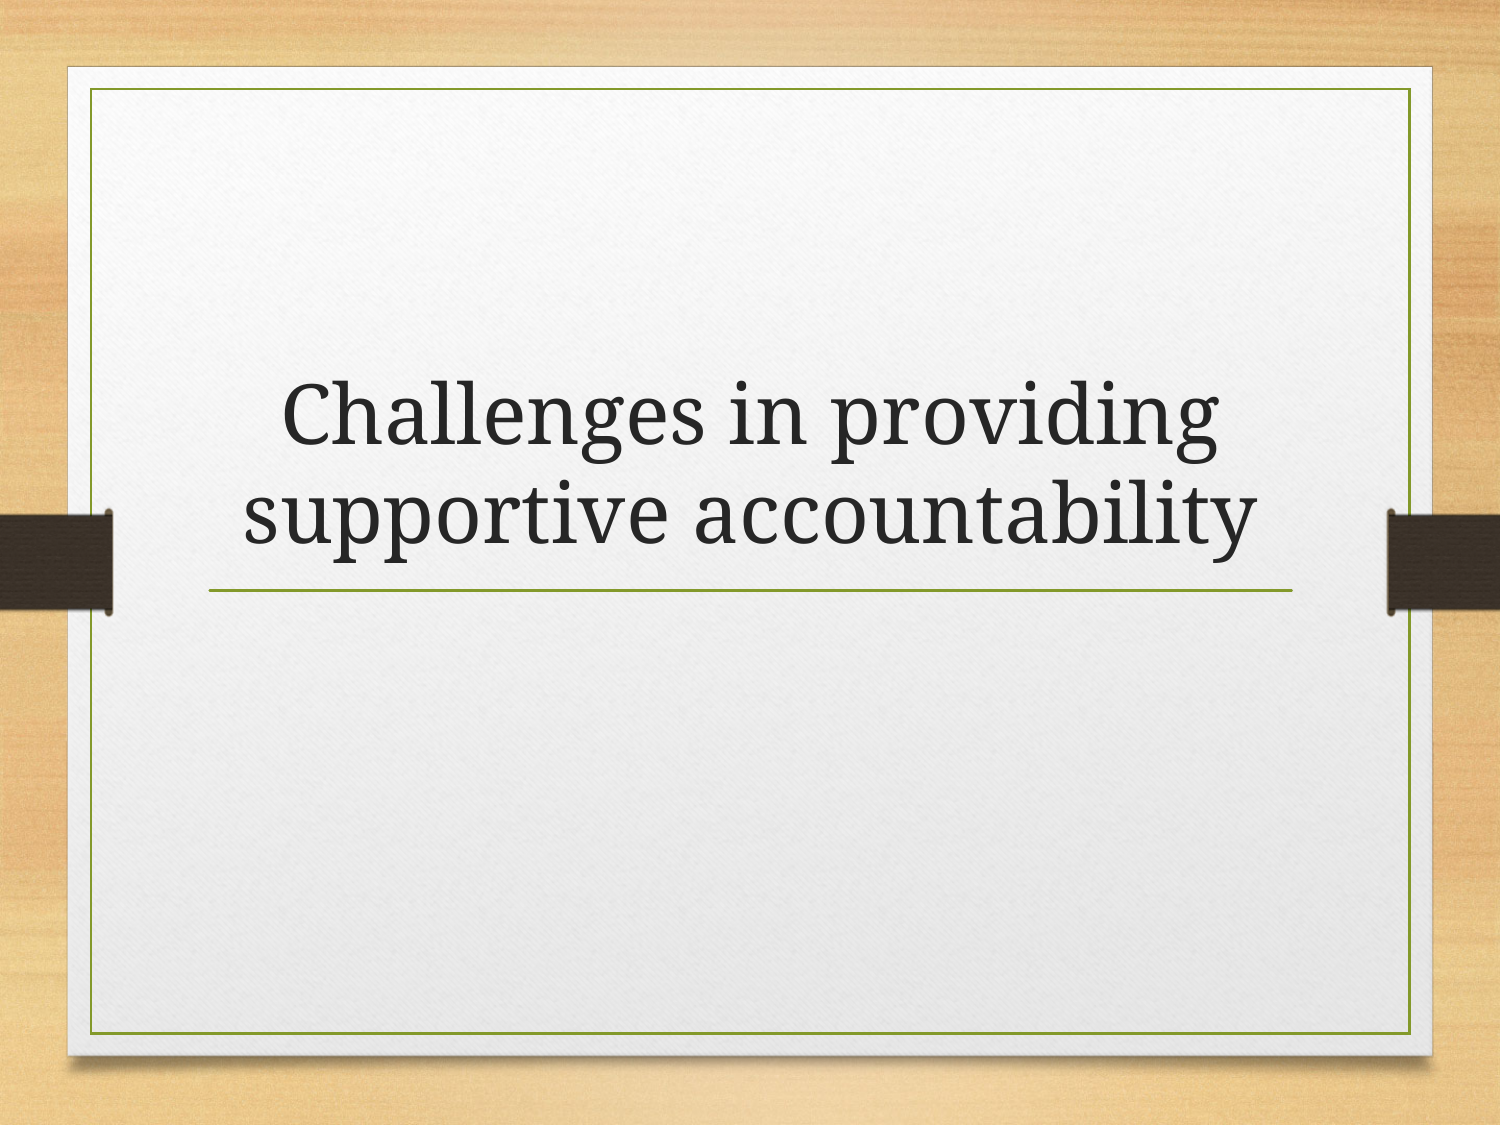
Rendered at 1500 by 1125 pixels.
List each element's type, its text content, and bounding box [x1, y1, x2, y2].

title Challenges in providing supportive accountability [209, 269, 1292, 569]
picture [0, 0, 1500, 1125]
